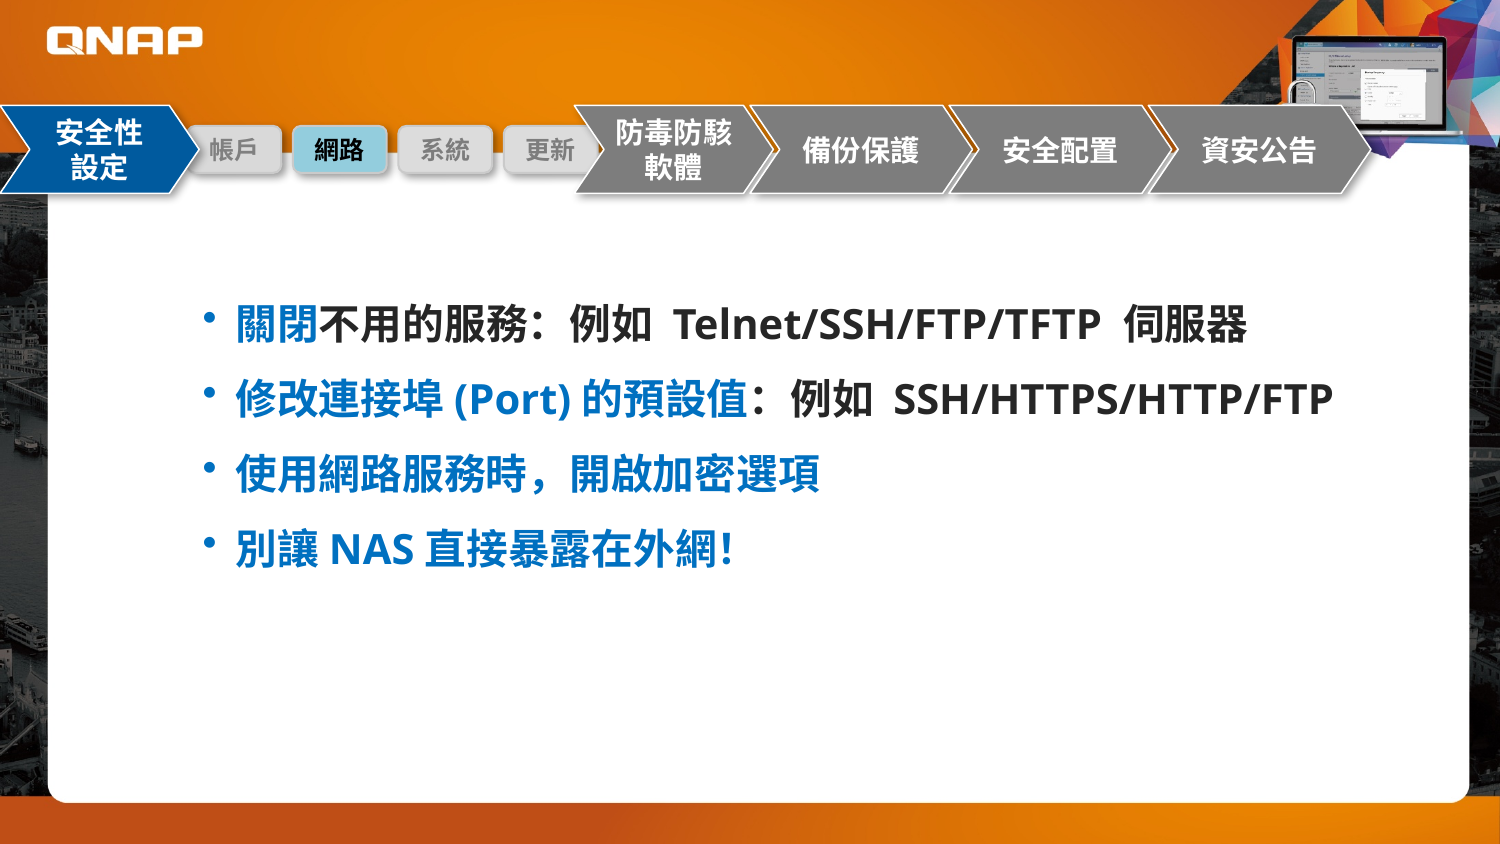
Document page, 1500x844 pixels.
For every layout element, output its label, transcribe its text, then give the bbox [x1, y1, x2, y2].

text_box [0, 100, 1372, 199]
list 關閉不用的服務：例如 Telnet/SSH/FTP/TFTP 伺服器 修改連接埠(Port)的預設值：例如 SSH/HTTPS/HTTP/FTP 使用網路服務時，開啟加密選項 別讓NAS直接暴露在外網！ [186, 257, 1384, 751]
picture [0, 0, 1500, 844]
